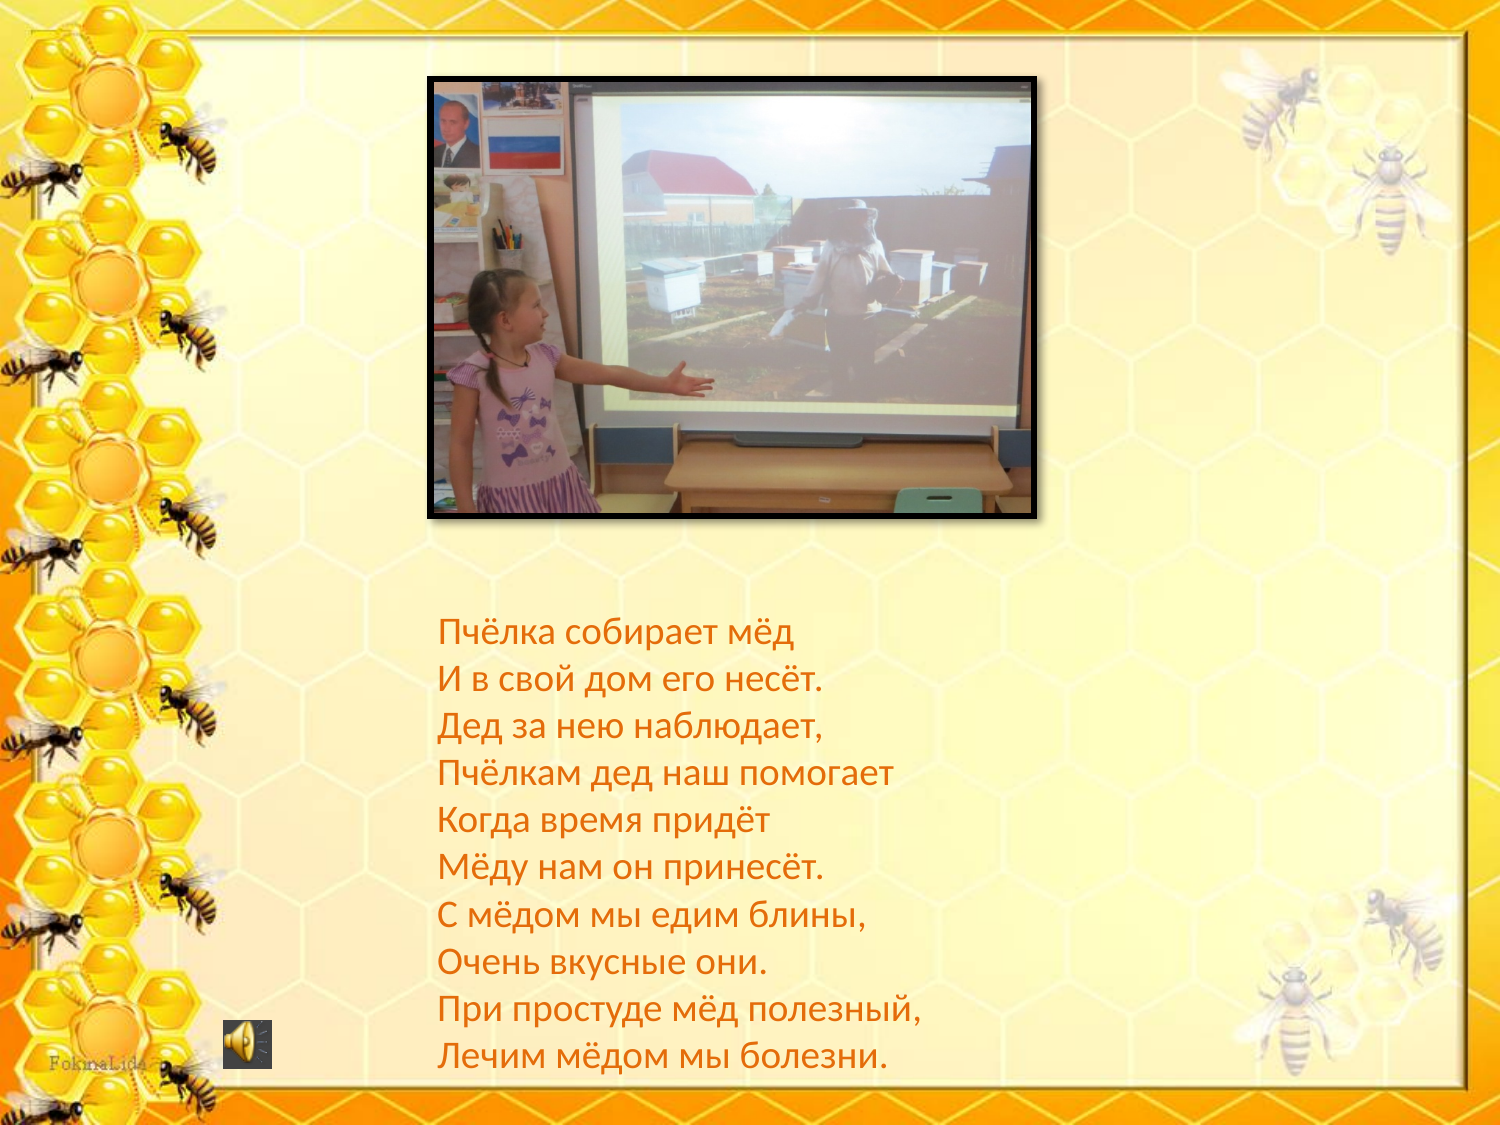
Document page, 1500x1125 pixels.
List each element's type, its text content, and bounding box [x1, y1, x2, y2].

picture [0, 0, 1500, 1125]
list Пчёлка собирает мёд И в свой дом его несёт. Дед за нею наблюдает, Пчёлкам дед наш помогает Когда время придёт Мёду нам он принесёт. С мёдом мы едим блины, Очень вкусные они. При простуде мёд полезный, Лечим мёдом мы болезни. [375, 597, 1425, 1090]
